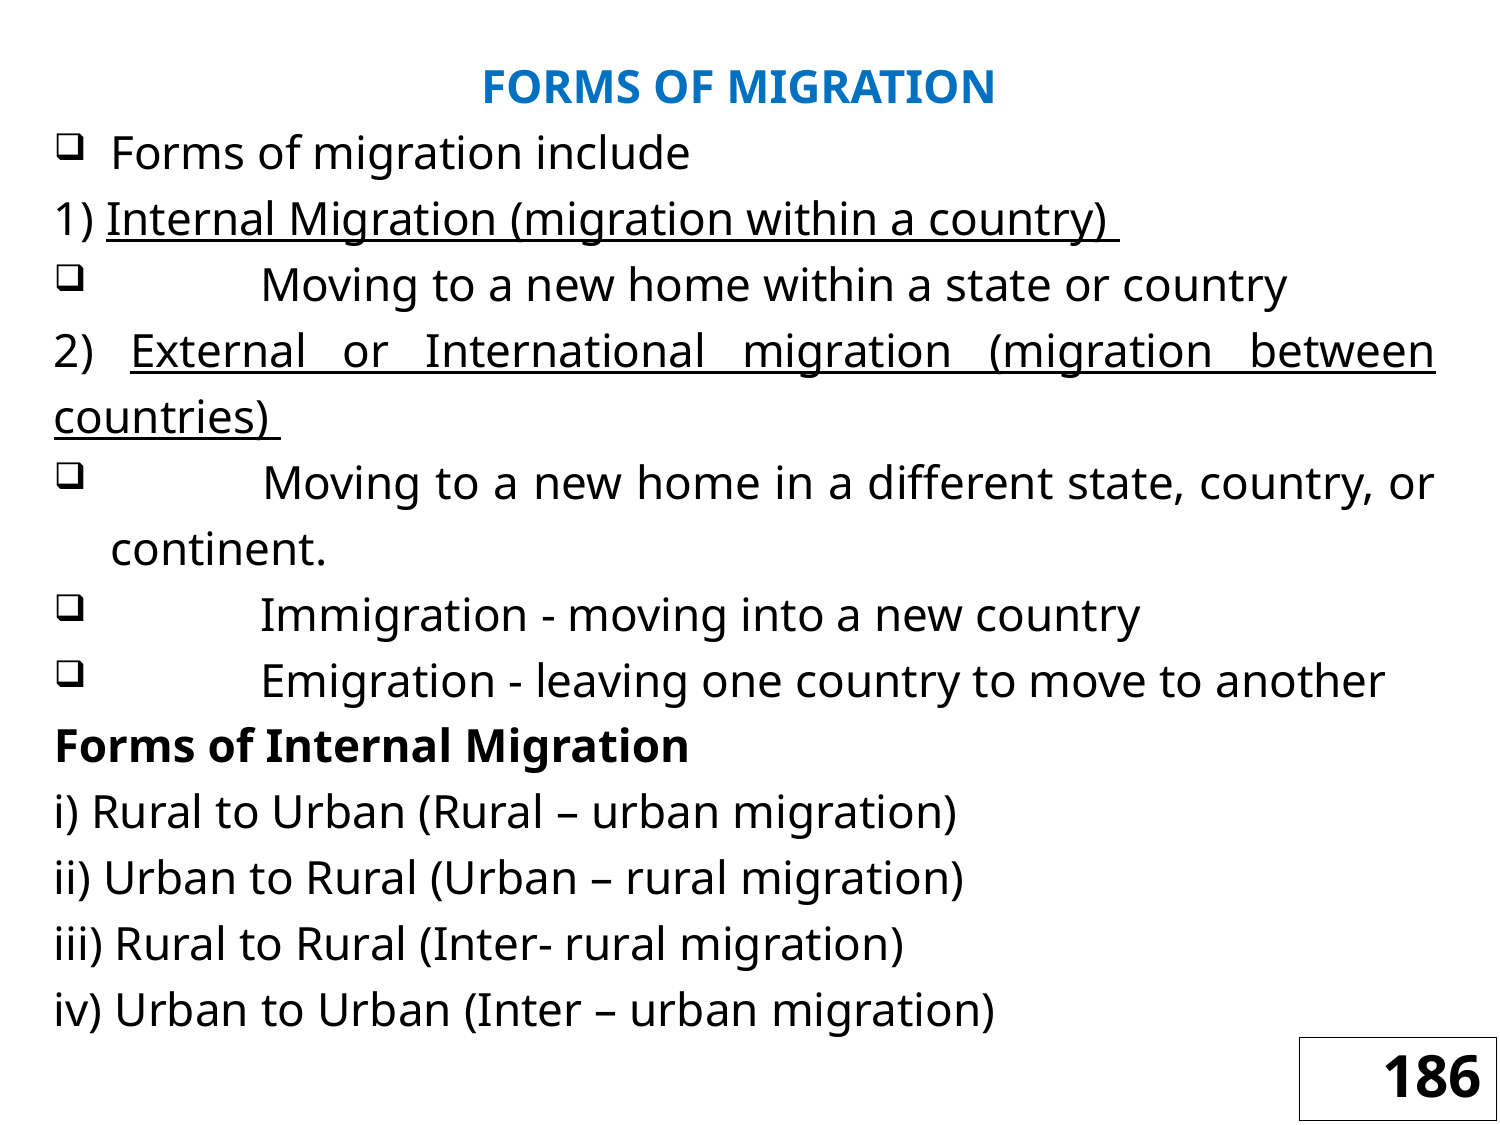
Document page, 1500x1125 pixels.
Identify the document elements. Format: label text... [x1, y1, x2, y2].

slide_number 186 [1299, 1037, 1497, 1121]
list FORMS OF MIGRATION Forms of migration include 1) Internal Migration (migration within a country) Moving to a new home within a state or country 2) External or International migration (migration between countries) Moving to a new home in a different state, country, or continent. Immigration - moving into a new country Emigration - leaving one country to move to another Forms of Internal Migration i) Rural to Urban (Rural – urban migration) ii) Urban to Rural (Urban – rural migration) iii) Rural to Rural (Inter- rural migration) iv) Urban to Urban (Inter – urban migration) [39, 39, 1452, 1097]
